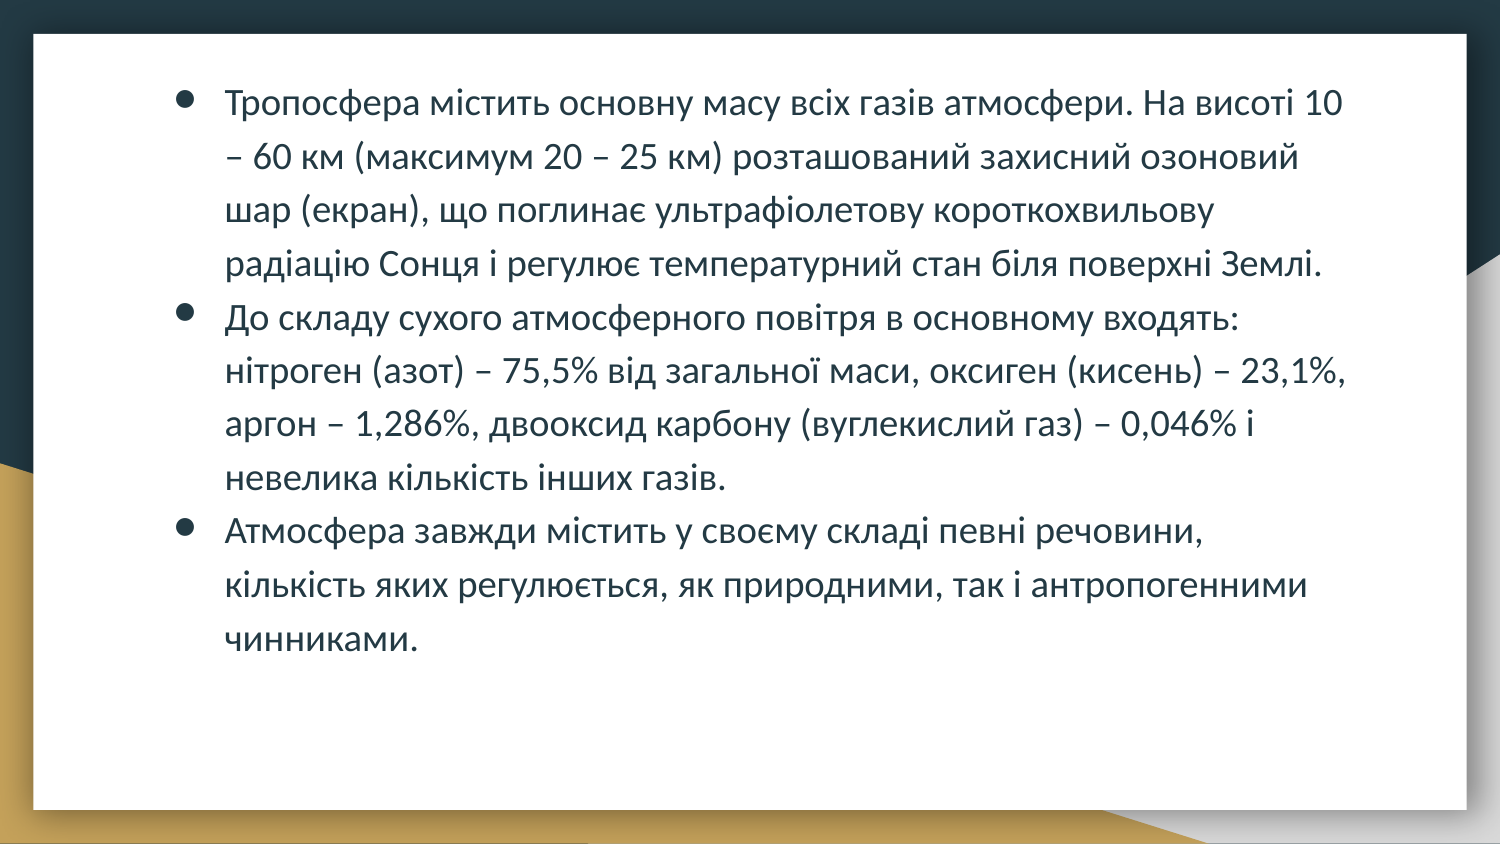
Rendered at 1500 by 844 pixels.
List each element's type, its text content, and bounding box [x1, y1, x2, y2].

list Тропосфера містить основну масу всіх газів атмосфери. На висоті 10 – 60 км (максимум 20 – 25 км) розташований захисний озоновий шар (екран), що поглинає ультрафіолетову короткохвильову радіацію Сонця і регулює температурний стан біля поверхні Землі. До складу сухого атмосферного повітря в основному входять: нітроген (азот) – 75,5% від загальної маси, оксиген (кисень) – 23,1%, аргон – 1,286%, двооксид карбону (вуглекислий газ) – 0,046% і невелика кількість інших газів. Атмосфера завжди містить у своєму складі певні речовини, кількість яких регулюється, як природними, так і антропогенними чинниками. [134, 55, 1366, 729]
